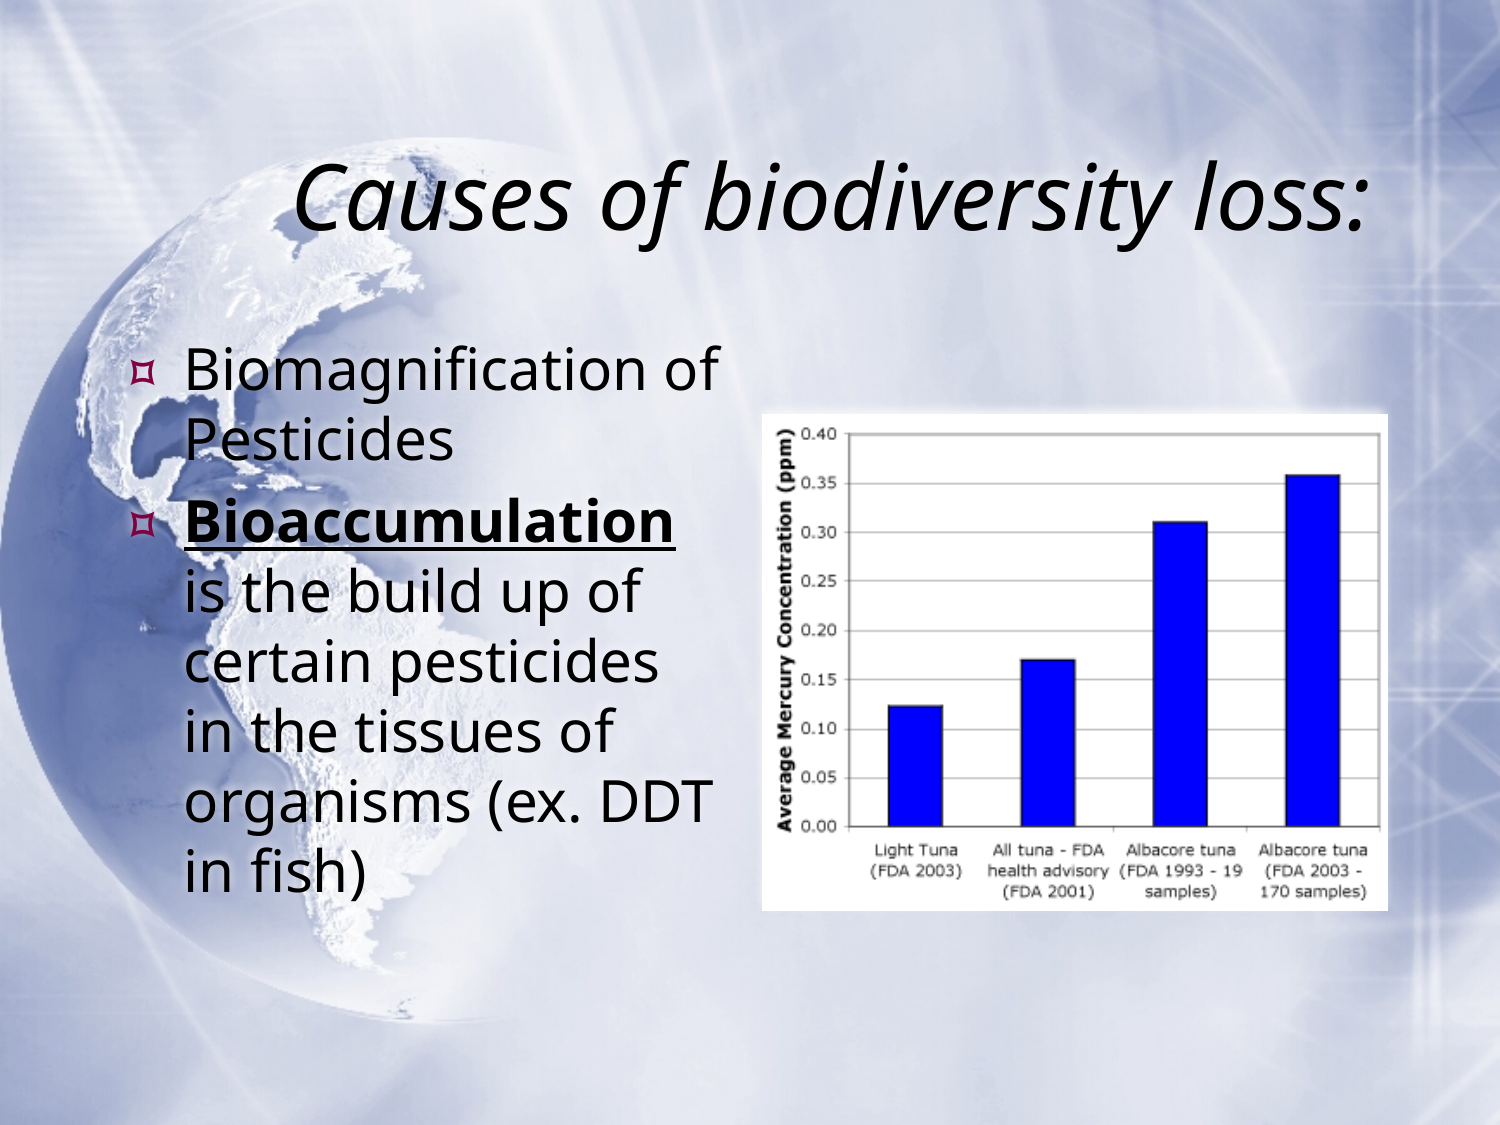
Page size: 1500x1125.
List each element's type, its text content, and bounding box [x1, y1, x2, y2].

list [762, 414, 1388, 911]
list Biomagnification of Pesticides Bioaccumulation is the build up of certain pesticides in the tissues of organisms (ex. DDT in fish) [112, 324, 738, 1000]
picture [0, 0, 1500, 1125]
title Causes of biodiversity loss: [112, 99, 1388, 288]
